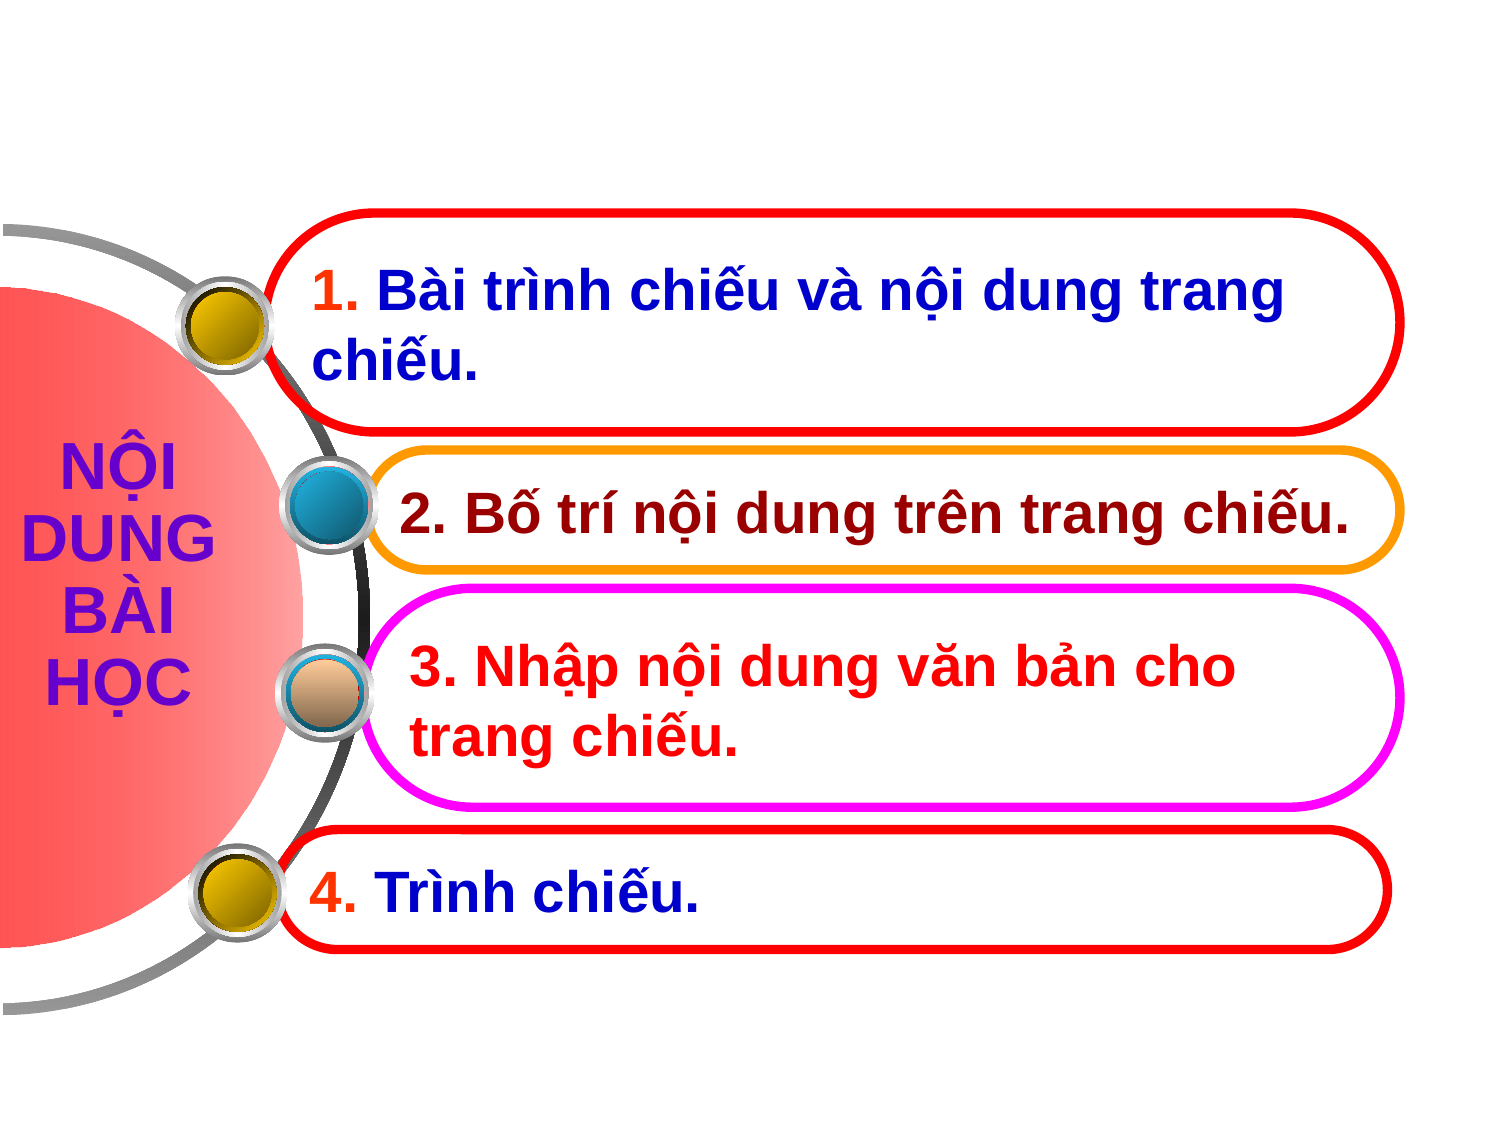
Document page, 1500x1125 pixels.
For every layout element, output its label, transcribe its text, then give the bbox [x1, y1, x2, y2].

text_box NỘI DUNG BÀI HỌC [0, 424, 238, 727]
text_box [3, 948, 202, 1016]
text_box 4. Trình chiếu. [291, 829, 1388, 950]
text_box [355, 563, 371, 641]
text_box [290, 752, 349, 850]
text_box [3, 223, 180, 282]
text_box [285, 388, 337, 454]
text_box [278, 455, 380, 556]
text_box [0, 286, 303, 948]
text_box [187, 843, 288, 943]
text_box 2. Bố trí nội dung trên trang chiếu. [385, 450, 1400, 570]
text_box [174, 275, 276, 376]
text_box 3. Nhập nội dung văn bản cho trang chiếu. [375, 588, 1400, 808]
text_box 1. Bài trình chiếu và nội dung trang chiếu. [275, 213, 1400, 432]
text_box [274, 643, 376, 743]
